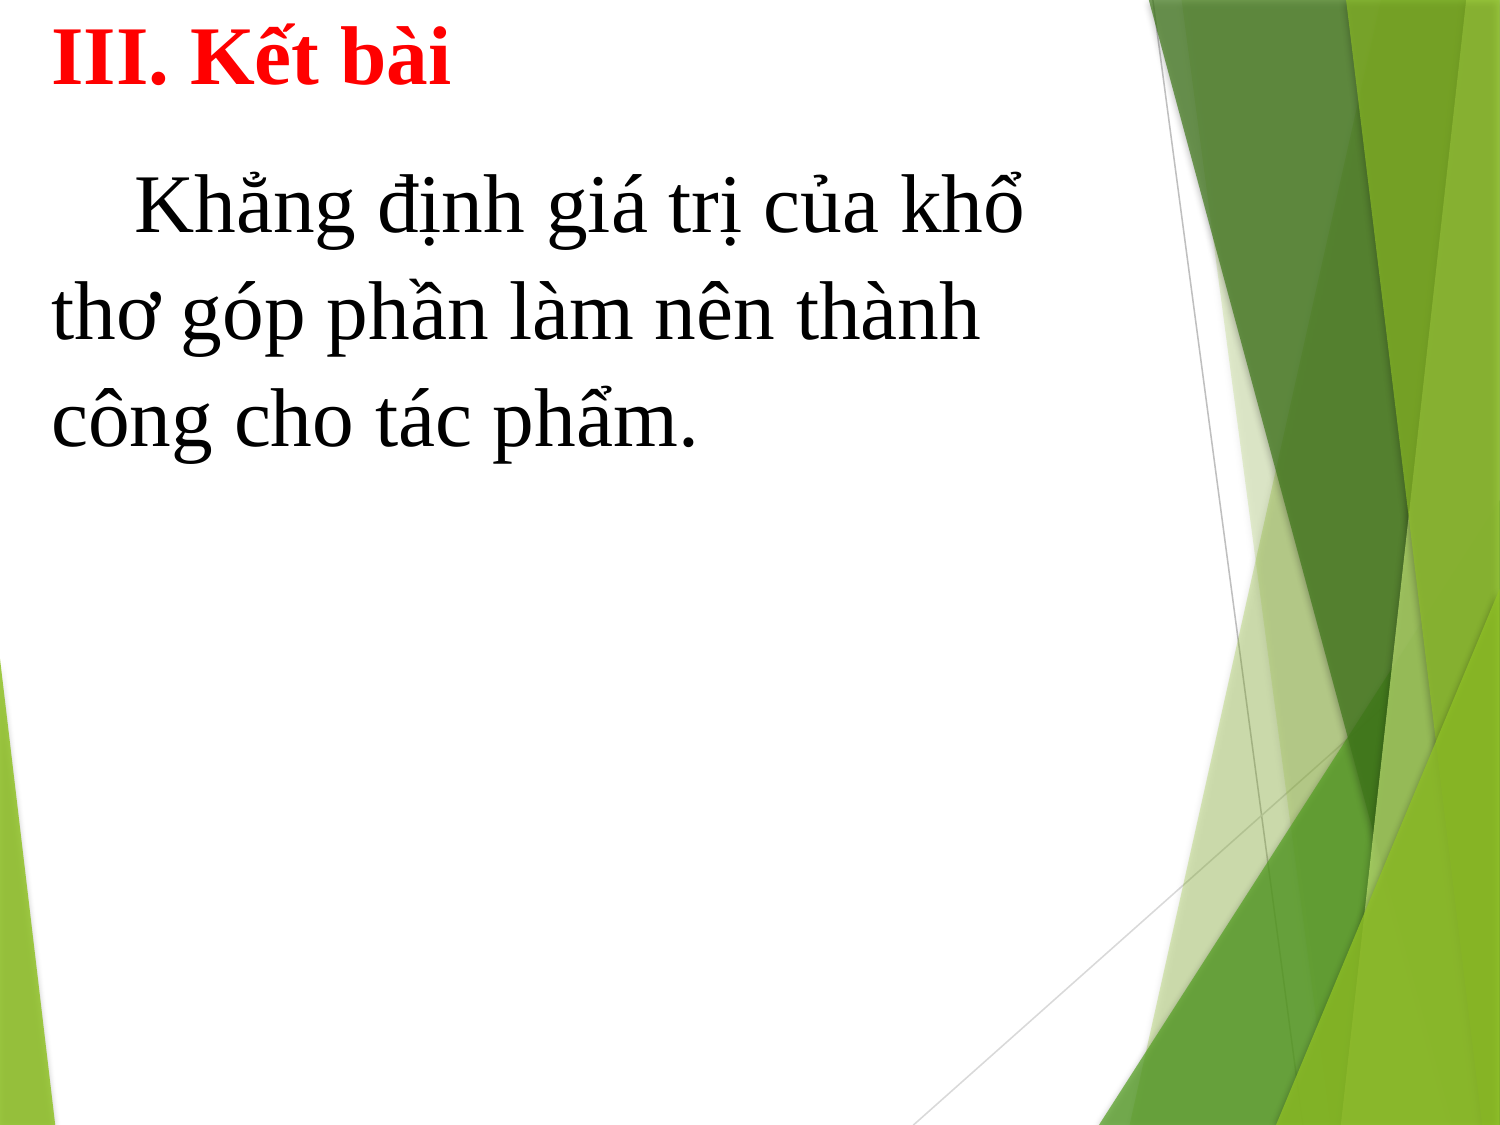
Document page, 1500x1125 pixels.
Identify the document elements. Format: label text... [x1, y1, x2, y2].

list III. Kết bài Khẳng định giá trị của khổ thơ góp phần làm nên thành công cho tác phẩm. [36, 12, 1156, 1125]
